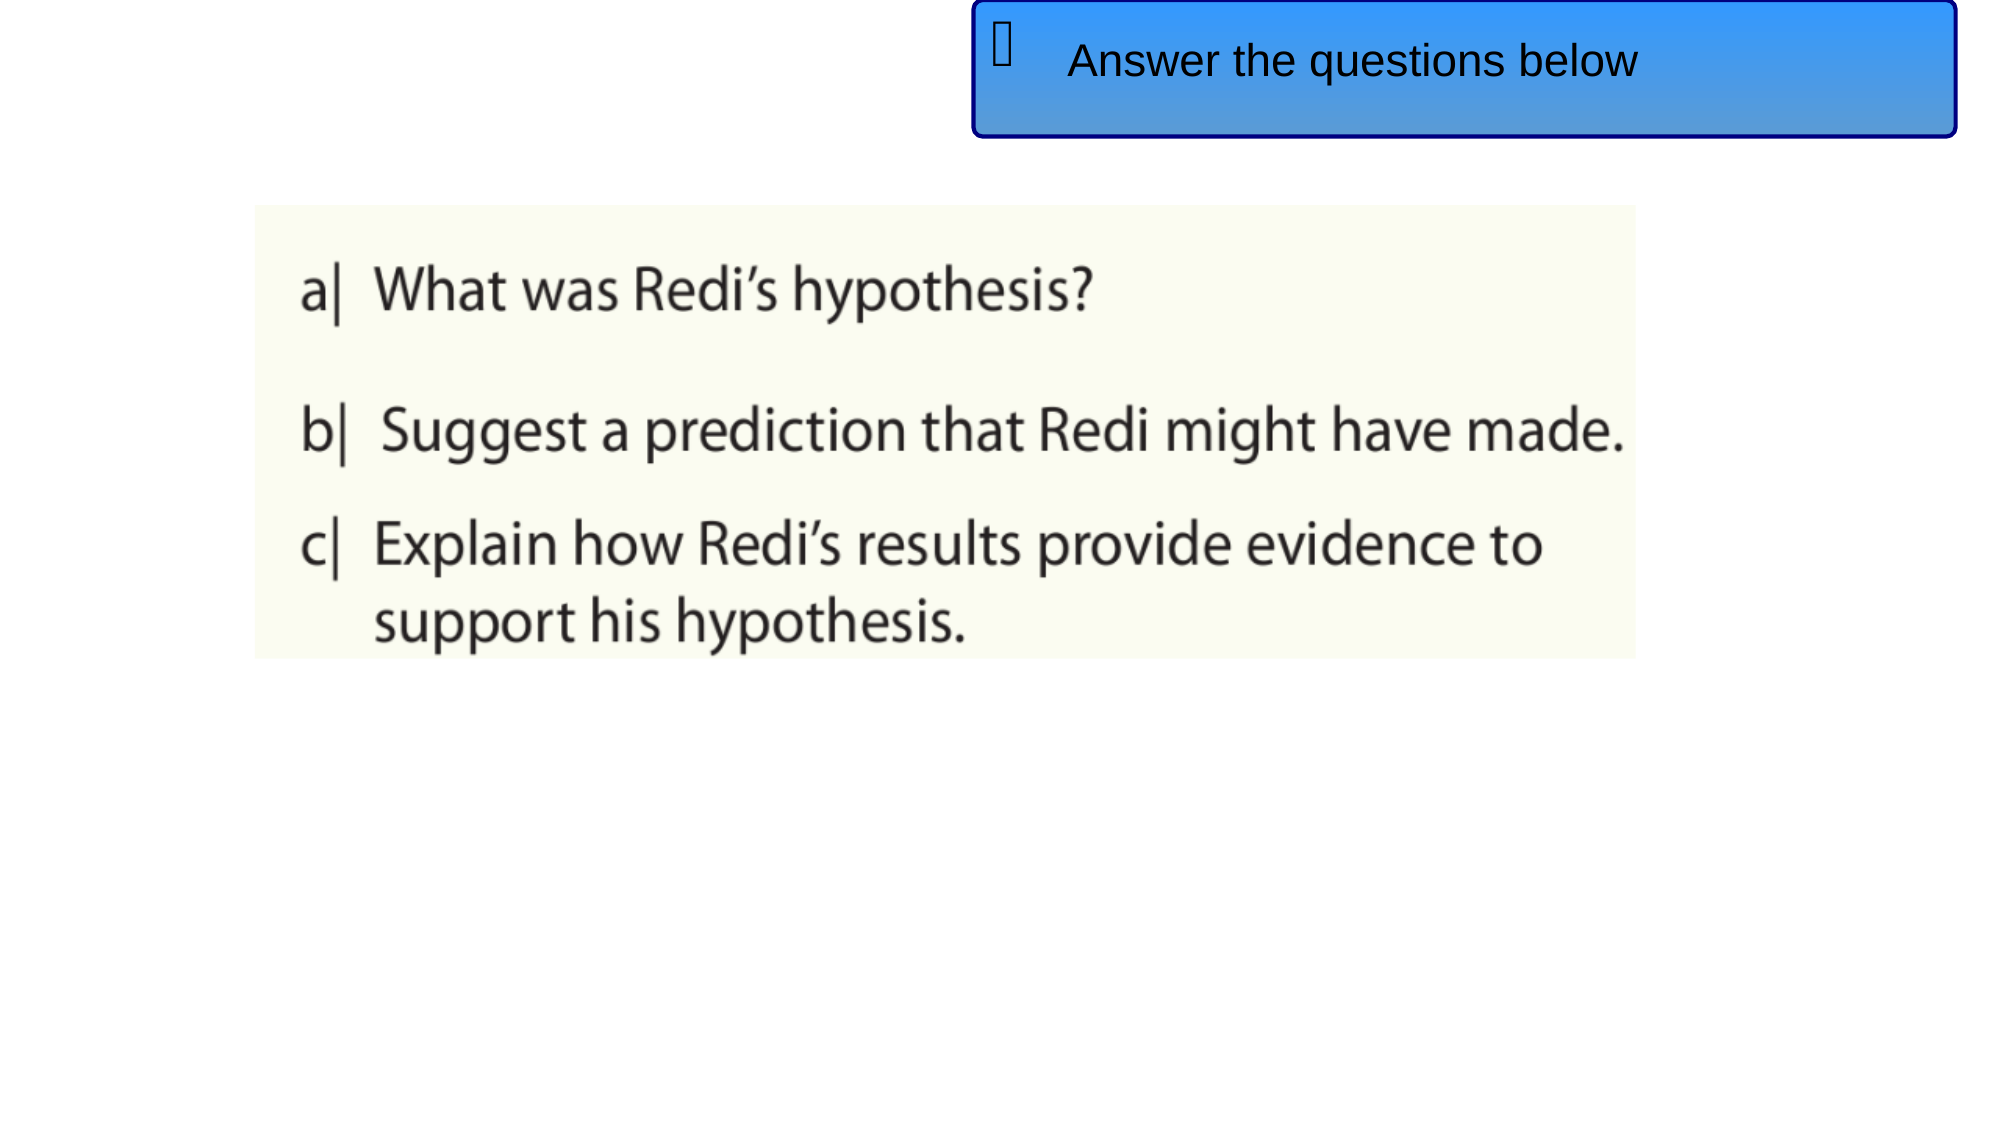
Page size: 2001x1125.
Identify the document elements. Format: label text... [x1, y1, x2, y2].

text_box Answer the questions below [973, 0, 1981, 137]
picture [254, 205, 1636, 675]
